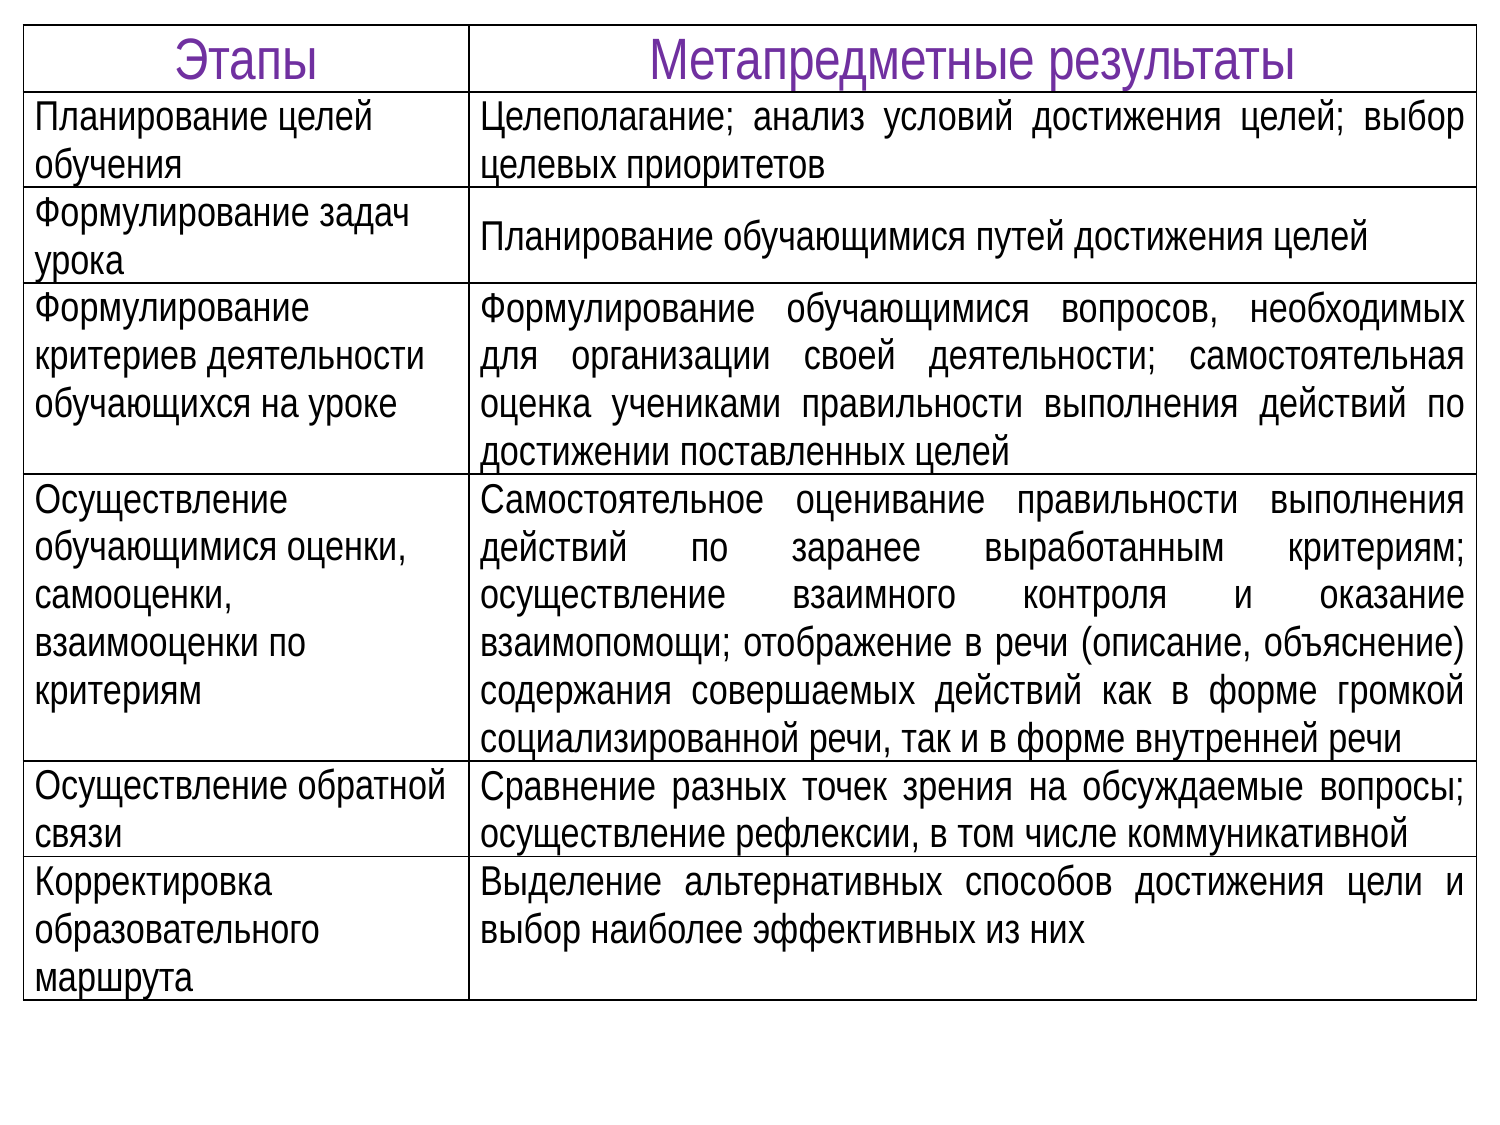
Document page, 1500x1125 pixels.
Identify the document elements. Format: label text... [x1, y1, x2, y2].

table_cell Самостоятельное оценивание правильности выполнения действий по заранее выработанным критериям; осуществление взаимного контроля и оказание взаимопомощи; отображение в речи (описание, объяснение) содержания совершаемых действий как в форме громкой социализированной речи, так и в форме внутренней речи [470, 475, 1476, 760]
table_cell Планирование обучающимися путей достижения целей [470, 188, 1476, 282]
table_cell Планирование целей обучения [24, 93, 468, 186]
table_cell Осуществление обратной связи [24, 762, 468, 856]
table_cell Корректировка образовательного маршрута [24, 857, 468, 999]
table_cell Целеполагание; анализ условий достижения целей; выбор целевых приоритетов [470, 93, 1476, 186]
table_cell Формулирование критериев деятельности обучающихся на уроке [24, 284, 468, 473]
table_cell Осуществление обучающимися оценки, самооценки, взаимооценки по критериям [24, 475, 468, 760]
table_cell Формулирование обучающимися вопросов, необходимых для организации своей деятельности; самостоятельная оценка учениками правильности выполнения действий по достижении поставленных целей [470, 284, 1476, 473]
table_header Метапредметные результаты [470, 26, 1476, 91]
table_cell Выделение альтернативных способов достижения цели и выбор наиболее эффективных из них [470, 857, 1476, 999]
table_cell Сравнение разных точек зрения на обсуждаемые вопросы; осуществление рефлексии, в том числе коммуникативной [470, 762, 1476, 856]
table_cell Формулирование задач урока [24, 188, 468, 282]
table_header Этапы [24, 26, 468, 91]
